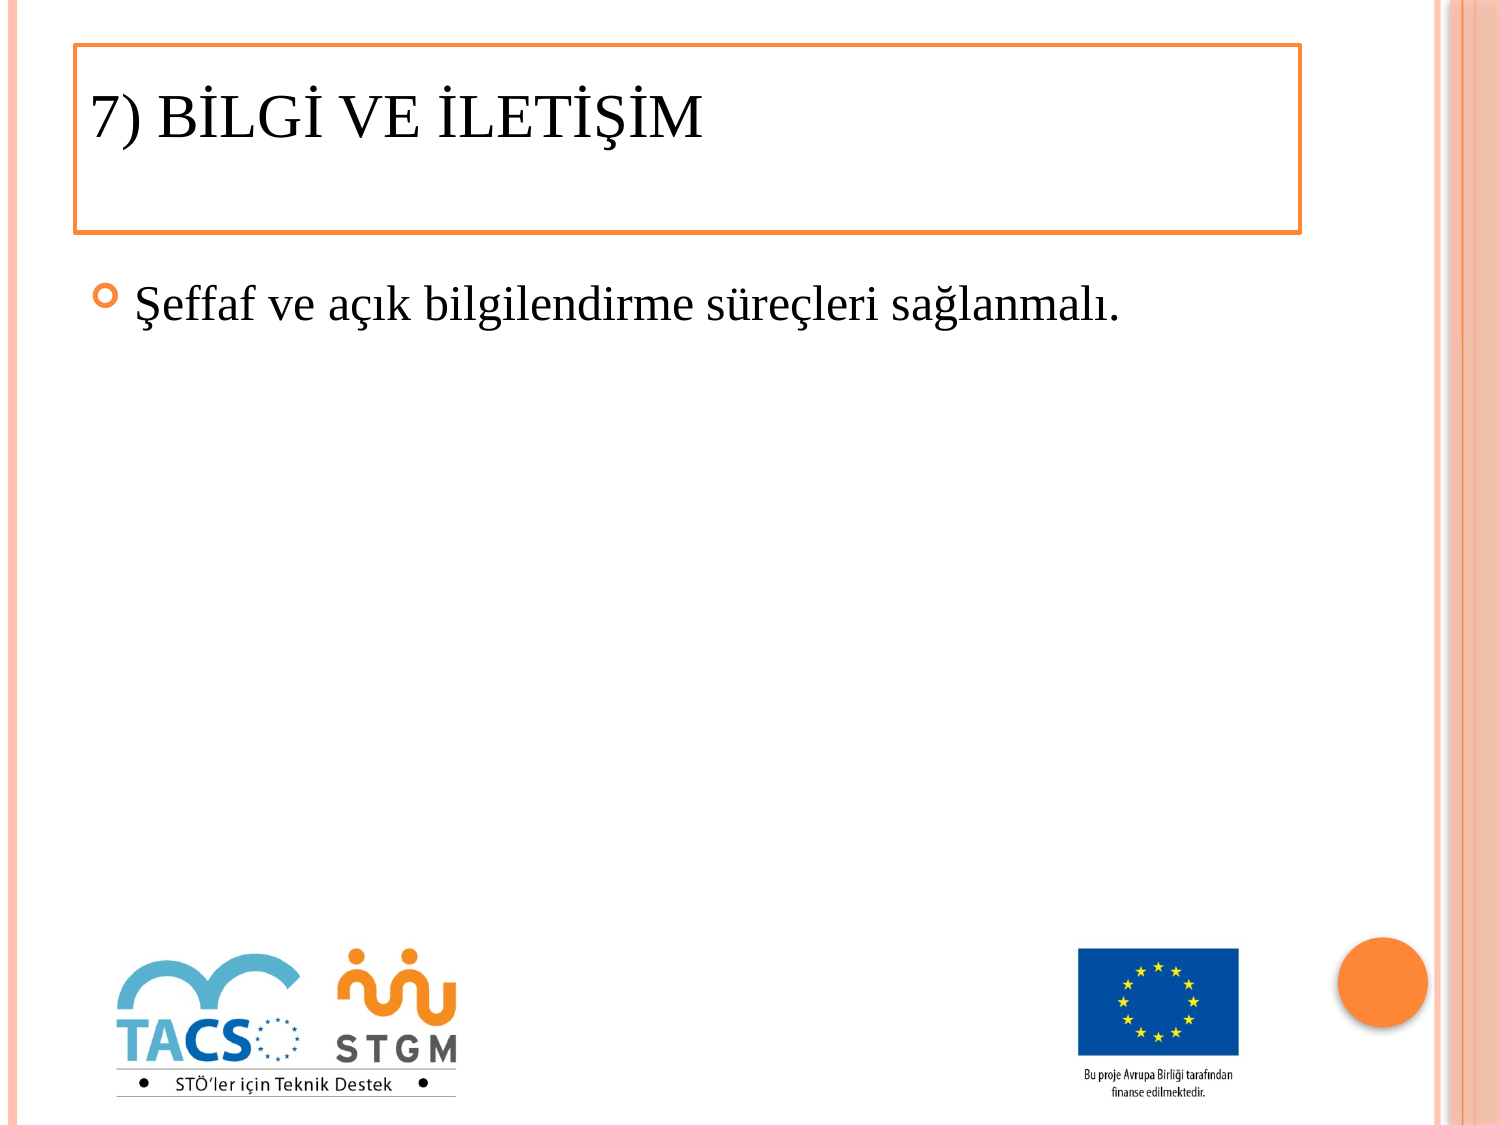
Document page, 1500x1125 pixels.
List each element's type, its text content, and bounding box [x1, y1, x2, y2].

picture [69, 917, 1311, 1125]
title 7) BİLGİ VE İLETİŞİM [73, 43, 1302, 235]
list Şeffaf ve açık bilgilendirme süreçleri sağlanmalı. [75, 262, 1300, 915]
